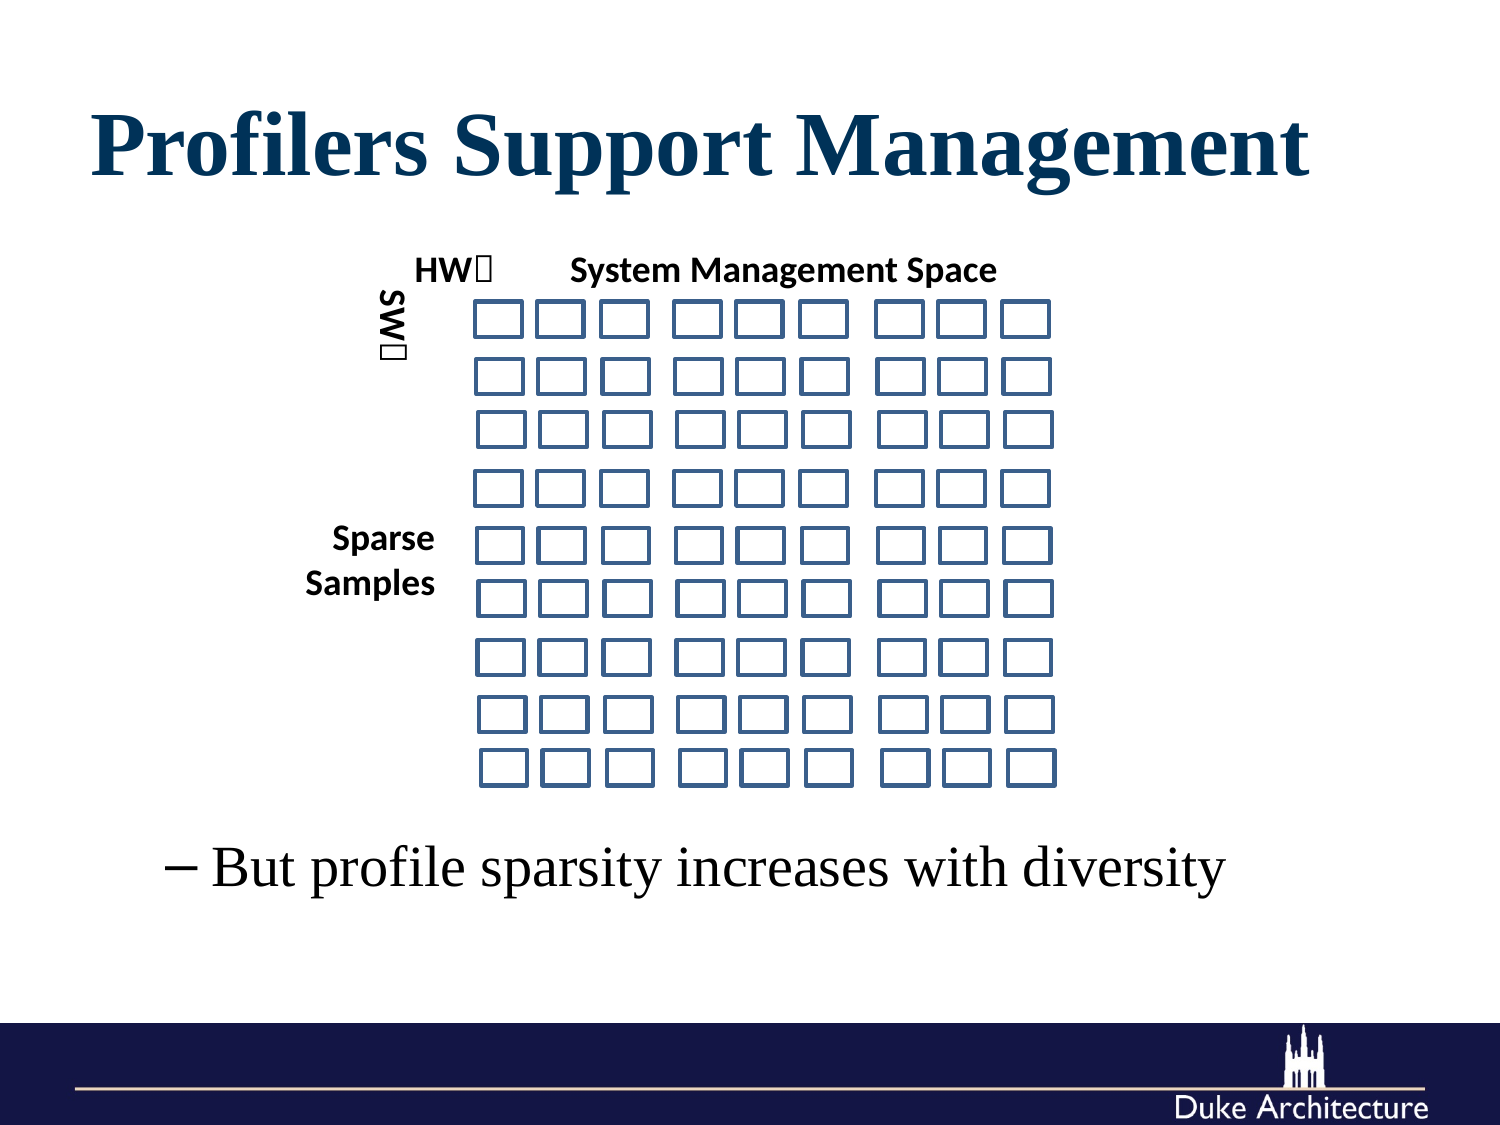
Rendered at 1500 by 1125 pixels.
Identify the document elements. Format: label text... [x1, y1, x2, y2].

text_box [603, 695, 654, 734]
text_box [804, 748, 854, 788]
text_box [874, 469, 925, 508]
text_box [938, 638, 989, 677]
text_box [738, 695, 789, 734]
text_box [675, 579, 726, 618]
text_box [1003, 638, 1053, 677]
text_box [801, 410, 852, 449]
text_box [676, 695, 727, 734]
title Profilers Support Management [75, 45, 1425, 233]
text_box [672, 469, 723, 508]
picture [0, 1023, 1500, 1125]
text_box [737, 410, 788, 449]
text_box [599, 299, 650, 339]
text_box [473, 299, 524, 339]
text_box [674, 638, 725, 677]
text_box [475, 638, 526, 677]
text_box [876, 526, 926, 565]
text_box [735, 357, 786, 396]
text_box [672, 299, 723, 339]
text_box [1002, 526, 1053, 565]
text_box [878, 695, 929, 734]
text_box [736, 638, 787, 677]
text_box [479, 748, 529, 788]
text_box [798, 299, 849, 339]
text_box [875, 357, 926, 396]
text_box [536, 526, 587, 565]
text_box [475, 526, 525, 565]
text_box [734, 299, 785, 339]
text_box [874, 299, 925, 339]
text_box [678, 748, 728, 788]
list But profile sparsity increases with diversity [75, 262, 1425, 1022]
text_box [936, 469, 987, 508]
text_box [1006, 748, 1057, 788]
text_box [601, 526, 651, 565]
text_box [737, 579, 788, 618]
text_box [800, 638, 851, 677]
text_box [801, 579, 852, 618]
text_box [938, 526, 988, 565]
text_box [798, 469, 849, 508]
text_box [937, 357, 988, 396]
text_box [936, 299, 987, 339]
text_box [602, 410, 653, 449]
text_box [1003, 410, 1054, 449]
text_box [476, 579, 527, 618]
text_box [802, 695, 853, 734]
text_box [476, 410, 527, 449]
text_box [474, 357, 525, 396]
text_box [1000, 469, 1051, 508]
text_box [599, 469, 650, 508]
text_box [880, 748, 931, 788]
text_box [1000, 299, 1051, 339]
text_box [939, 410, 990, 449]
text_box [538, 579, 589, 618]
text_box [675, 410, 726, 449]
text_box [538, 410, 589, 449]
text_box [605, 748, 655, 788]
text_box [800, 526, 850, 565]
text_box [674, 526, 724, 565]
text_box [539, 695, 590, 734]
text_box [1003, 579, 1054, 618]
text_box [536, 357, 587, 396]
text_box [877, 410, 928, 449]
text_box [602, 579, 653, 618]
text_box [734, 469, 785, 508]
text_box [940, 695, 991, 734]
text_box [942, 748, 992, 788]
text_box HW [399, 237, 563, 298]
text_box [540, 748, 591, 788]
text_box [739, 748, 790, 788]
text_box [1004, 695, 1055, 734]
text_box SW [365, 274, 426, 438]
text_box [939, 579, 990, 618]
text_box [673, 357, 724, 396]
text_box [601, 638, 652, 677]
text_box System Management Space [563, 237, 1013, 298]
text_box [877, 638, 927, 677]
text_box [877, 579, 928, 618]
text_box [1001, 357, 1052, 396]
text_box [477, 695, 528, 734]
text_box [799, 357, 850, 396]
text_box [535, 469, 586, 508]
text_box [473, 469, 524, 508]
text_box [535, 299, 586, 339]
text_box [537, 638, 588, 677]
text_box Sparse Samples [187, 505, 450, 611]
text_box [600, 357, 651, 396]
text_box [735, 526, 786, 565]
